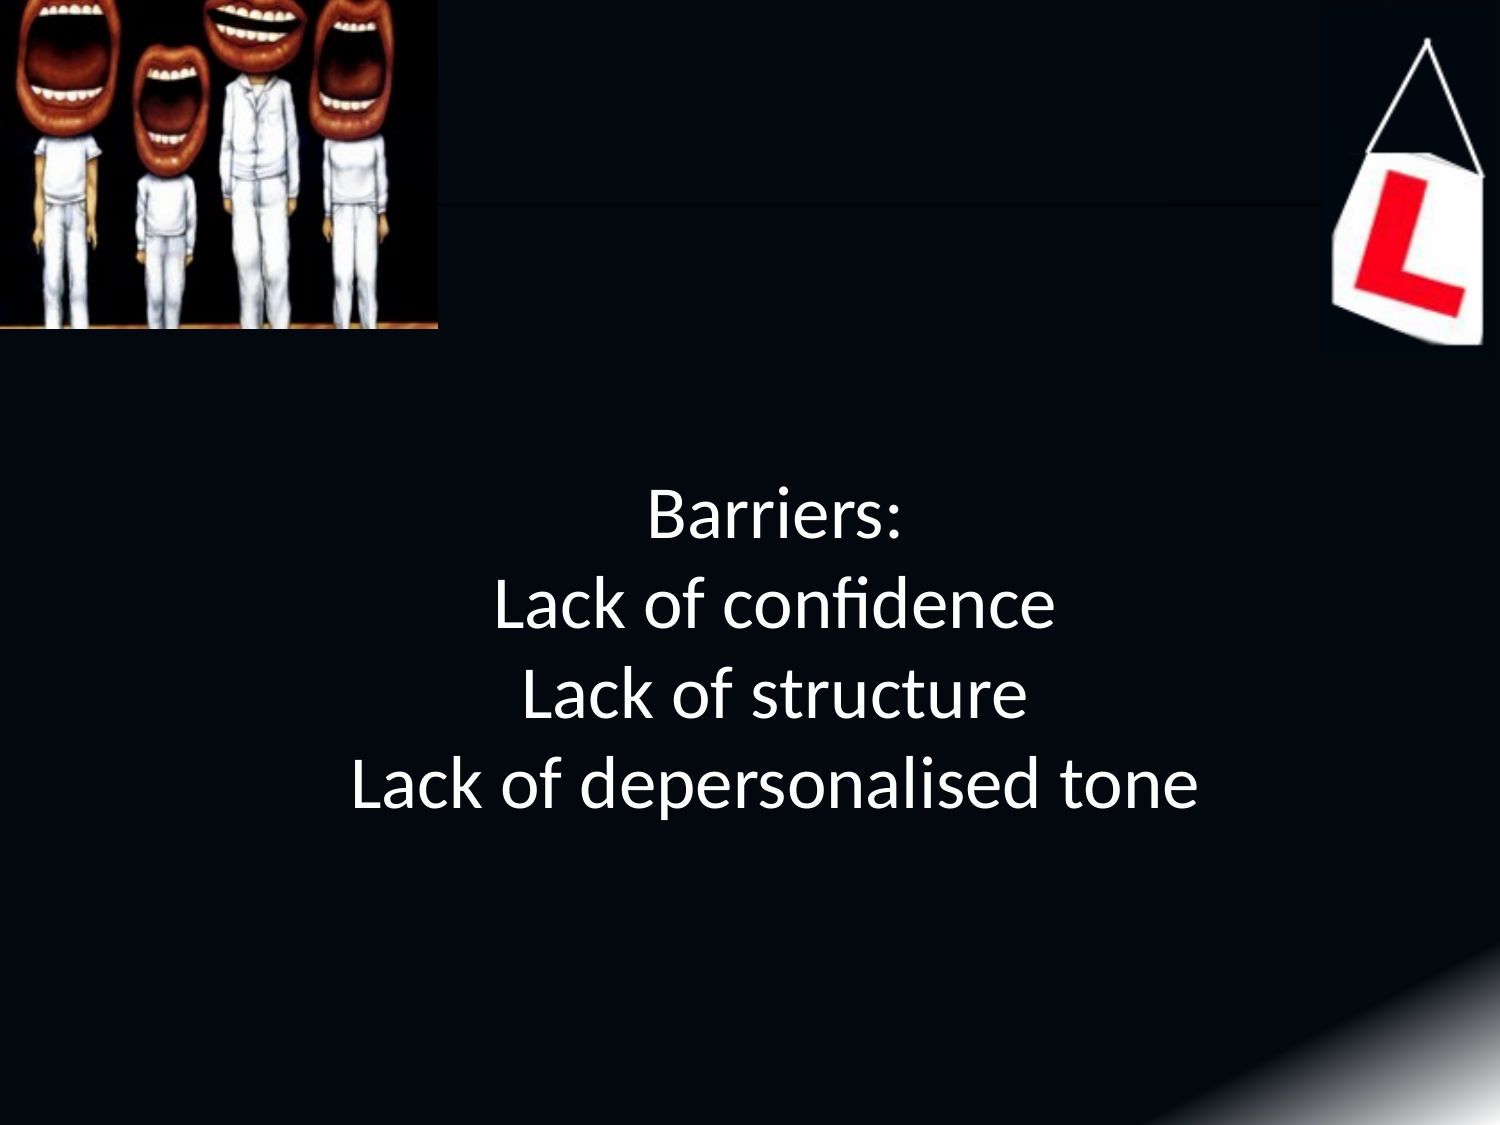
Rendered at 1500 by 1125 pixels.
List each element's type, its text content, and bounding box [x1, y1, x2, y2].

text_box Barriers: Lack of confidence Lack of structure Lack of depersonalised tone [135, 456, 1416, 921]
picture [0, 0, 438, 329]
picture [1323, 3, 1494, 357]
